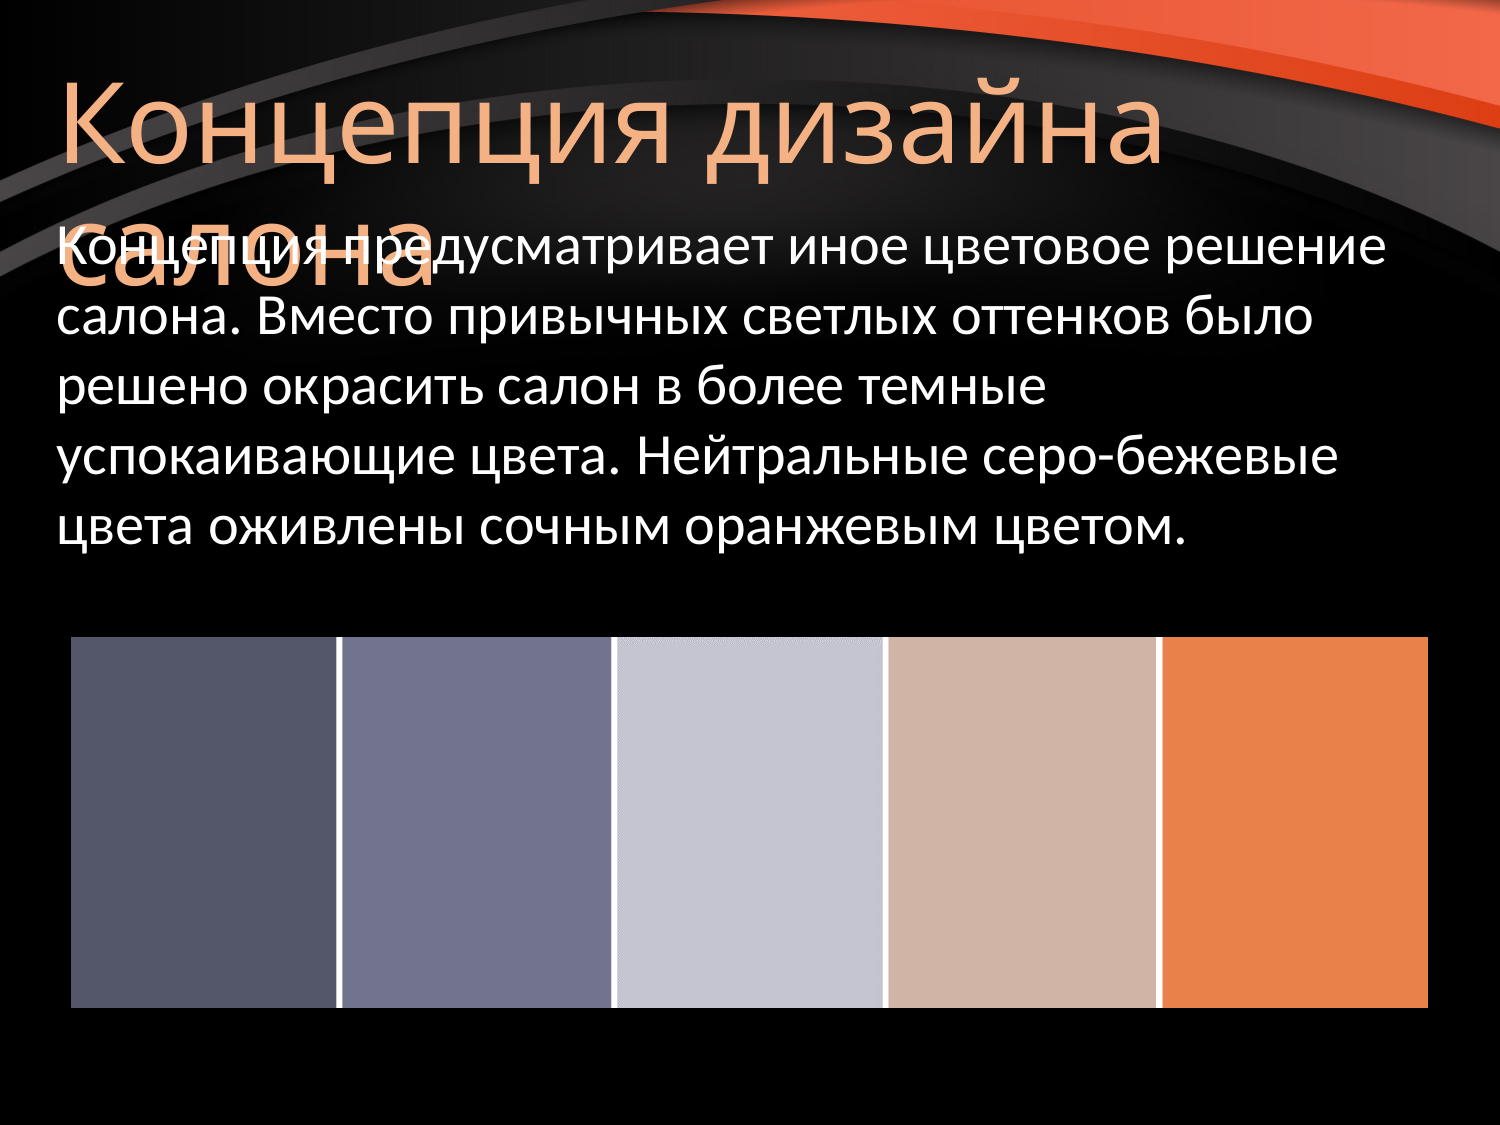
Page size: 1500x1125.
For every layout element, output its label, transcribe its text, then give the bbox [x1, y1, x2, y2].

text_box Концепция дизайна салона [41, 59, 1402, 198]
text_box Концепция предусматривает иное цветовое решение салона. Вместо привычных светлых оттенков было решено окрасить салон в более темные успокаивающие цвета. Нейтральные серо-бежевые цвета оживлены сочным оранжевым цветом. [41, 198, 1458, 564]
picture [0, 0, 1500, 1125]
